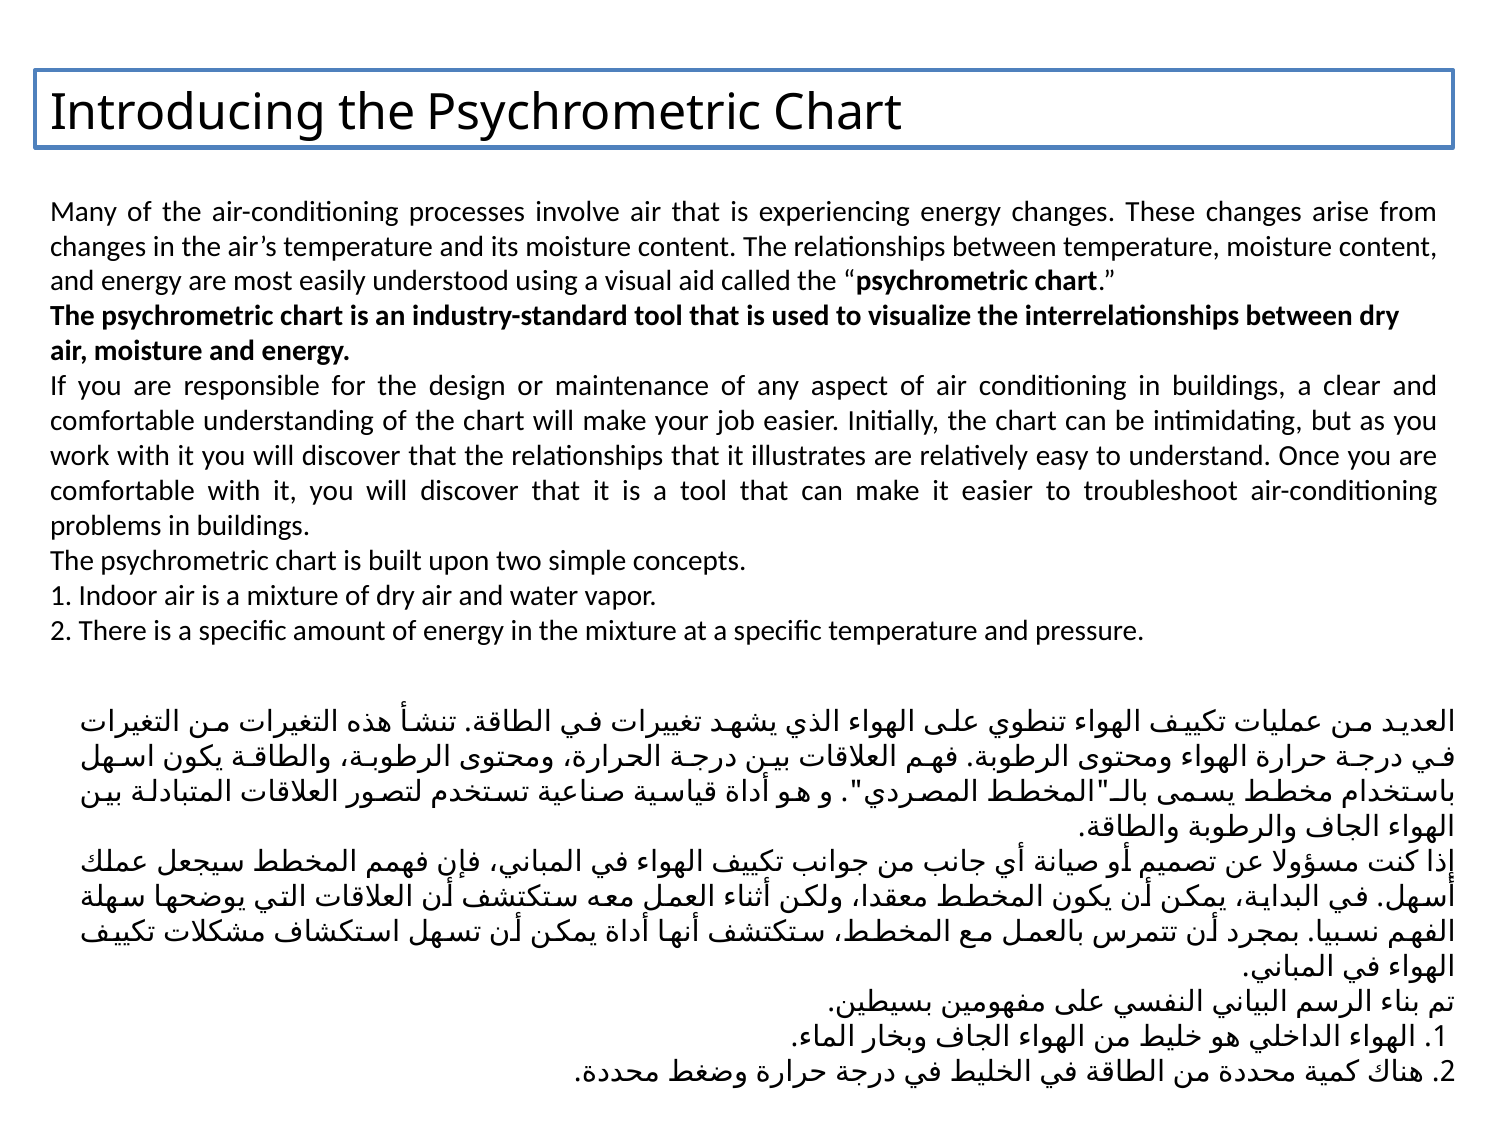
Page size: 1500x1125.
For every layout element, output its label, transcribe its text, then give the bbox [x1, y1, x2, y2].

text_box العديد من عمليات تكييف الهواء تنطوي على الهواء الذي يشهد تغييرات في الطاقة. تنشأ هذه التغيرات من التغيرات في درجة حرارة الهواء ومحتوى الرطوبة. فهم العلاقات بين درجة الحرارة، ومحتوى الرطوبة، والطاقة يكون اسهل باستخدام مخطط يسمى بالـ"المخطط المصردي". و هو أداة قياسية صناعية تستخدم لتصور العلاقات المتبادلة بين الهواء الجاف والرطوبة والطاقة. إذا كنت مسؤولا عن تصميم أو صيانة أي جانب من جوانب تكييف الهواء في المباني، فإن فهمم المخطط سيجعل عملك أسهل. في البداية، يمكن أن يكون المخطط معقدا، ولكن أثناء العمل معه ستكتشف أن العلاقات التي يوضحها سهلة الفهم نسبيا. بمجرد أن تتمرس بالعمل مع المخطط، ستكتشف أنها أداة يمكن أن تسهل استكشاف مشكلات تكييف الهواء في المباني. تم بناء الرسم البياني النفسي على مفهومين بسيطين. 1. الهواء الداخلي هو خليط من الهواء الجاف وبخار الماء. 2. هناك كمية محددة من الطاقة في الخليط في درجة حرارة وضغط محددة. [64, 694, 1471, 1095]
text_box Many of the air-conditioning processes involve air that is experiencing energy changes. These changes arise from changes in the air’s temperature and its moisture content. The relationships between temperature, moisture content, and energy are most easily understood using a visual aid called the “psychrometric chart.” The psychrometric chart is an industry-standard tool that is used to visualize the interrelationships between dry air, moisture and energy. If you are responsible for the design or maintenance of any aspect of air conditioning in buildings, a clear and comfortable understanding of the chart will make your job easier. Initially, the chart can be intimidating, but as you work with it you will discover that the relationships that it illustrates are relatively easy to understand. Once you are comfortable with it, you will discover that it is a tool that can make it easier to troubleshoot air-conditioning problems in buildings. The psychrometric chart is built upon two simple concepts. 1. Indoor air is a mixture of dry air and water vapor. 2. There is a specific amount of energy in the mixture at a specific temperature and pressure. [35, 184, 1454, 654]
text_box Introducing the Psychrometric Chart [33, 68, 1455, 150]
